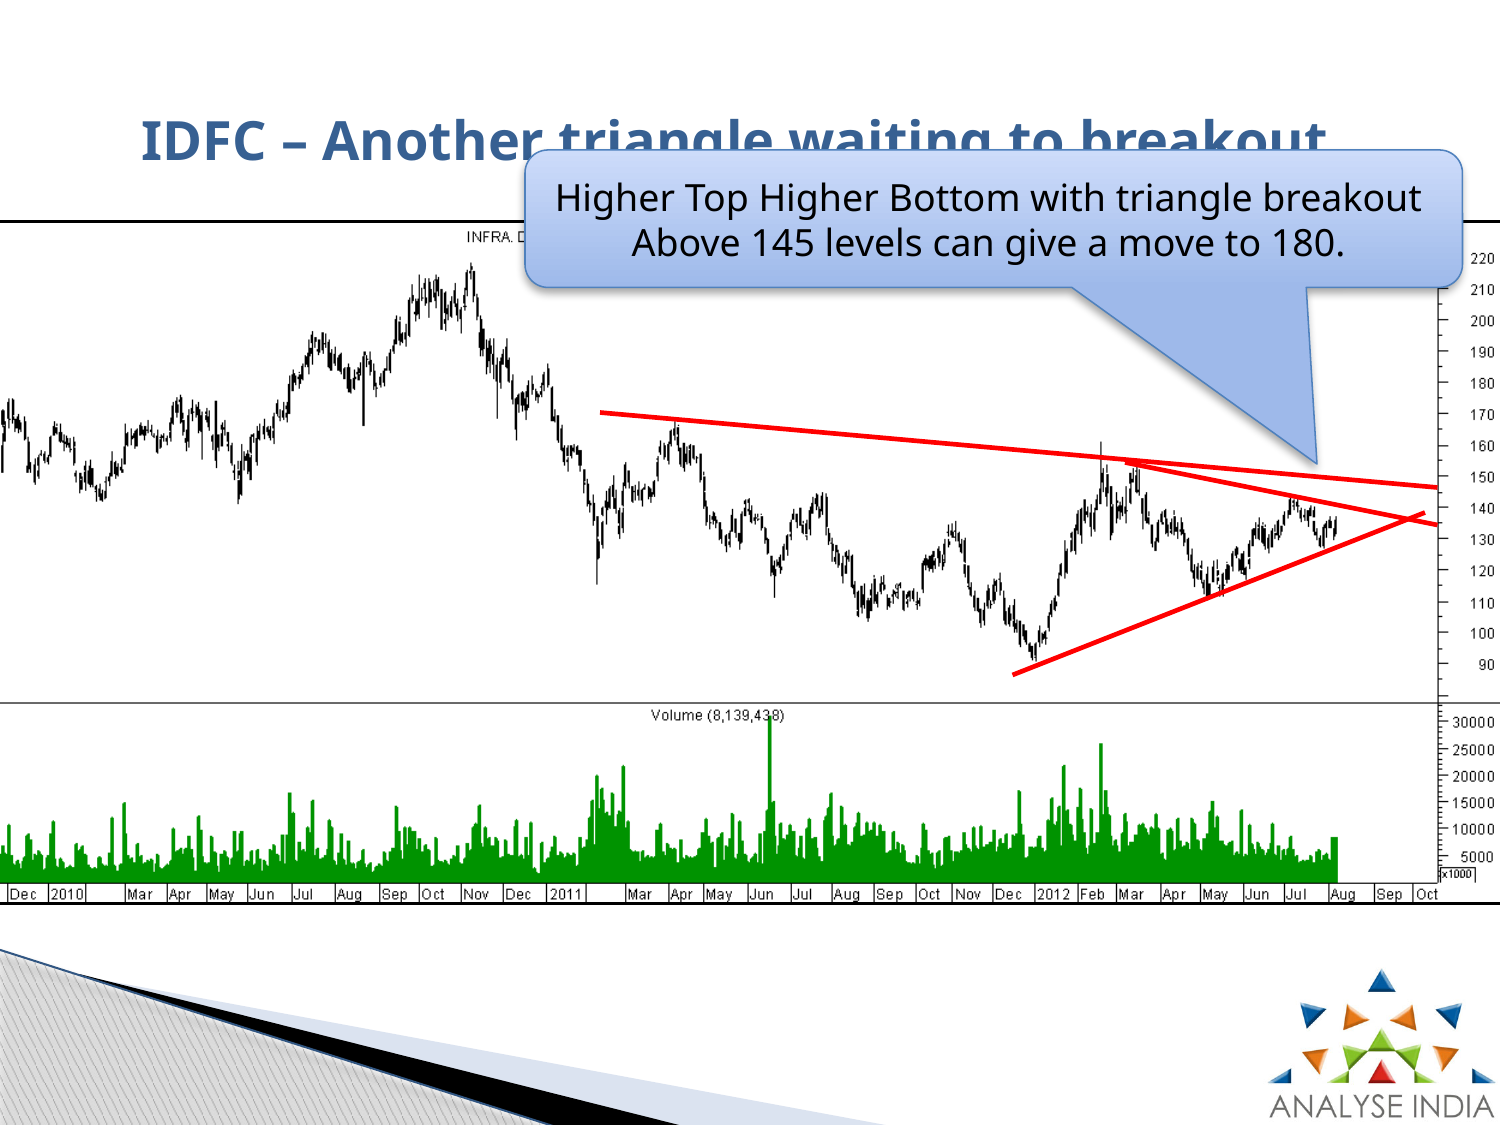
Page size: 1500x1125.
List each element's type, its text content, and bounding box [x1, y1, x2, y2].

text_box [1012, 512, 1426, 676]
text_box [1124, 462, 1438, 526]
text_box Higher Top Higher Bottom with triangle breakout Above 145 levels can give a move to 180. [524, 149, 1464, 223]
picture [0, 223, 1500, 902]
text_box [599, 412, 1438, 488]
picture [1263, 962, 1500, 1125]
title IDFC – Another triangle waiting to breakout. [75, 45, 1425, 220]
